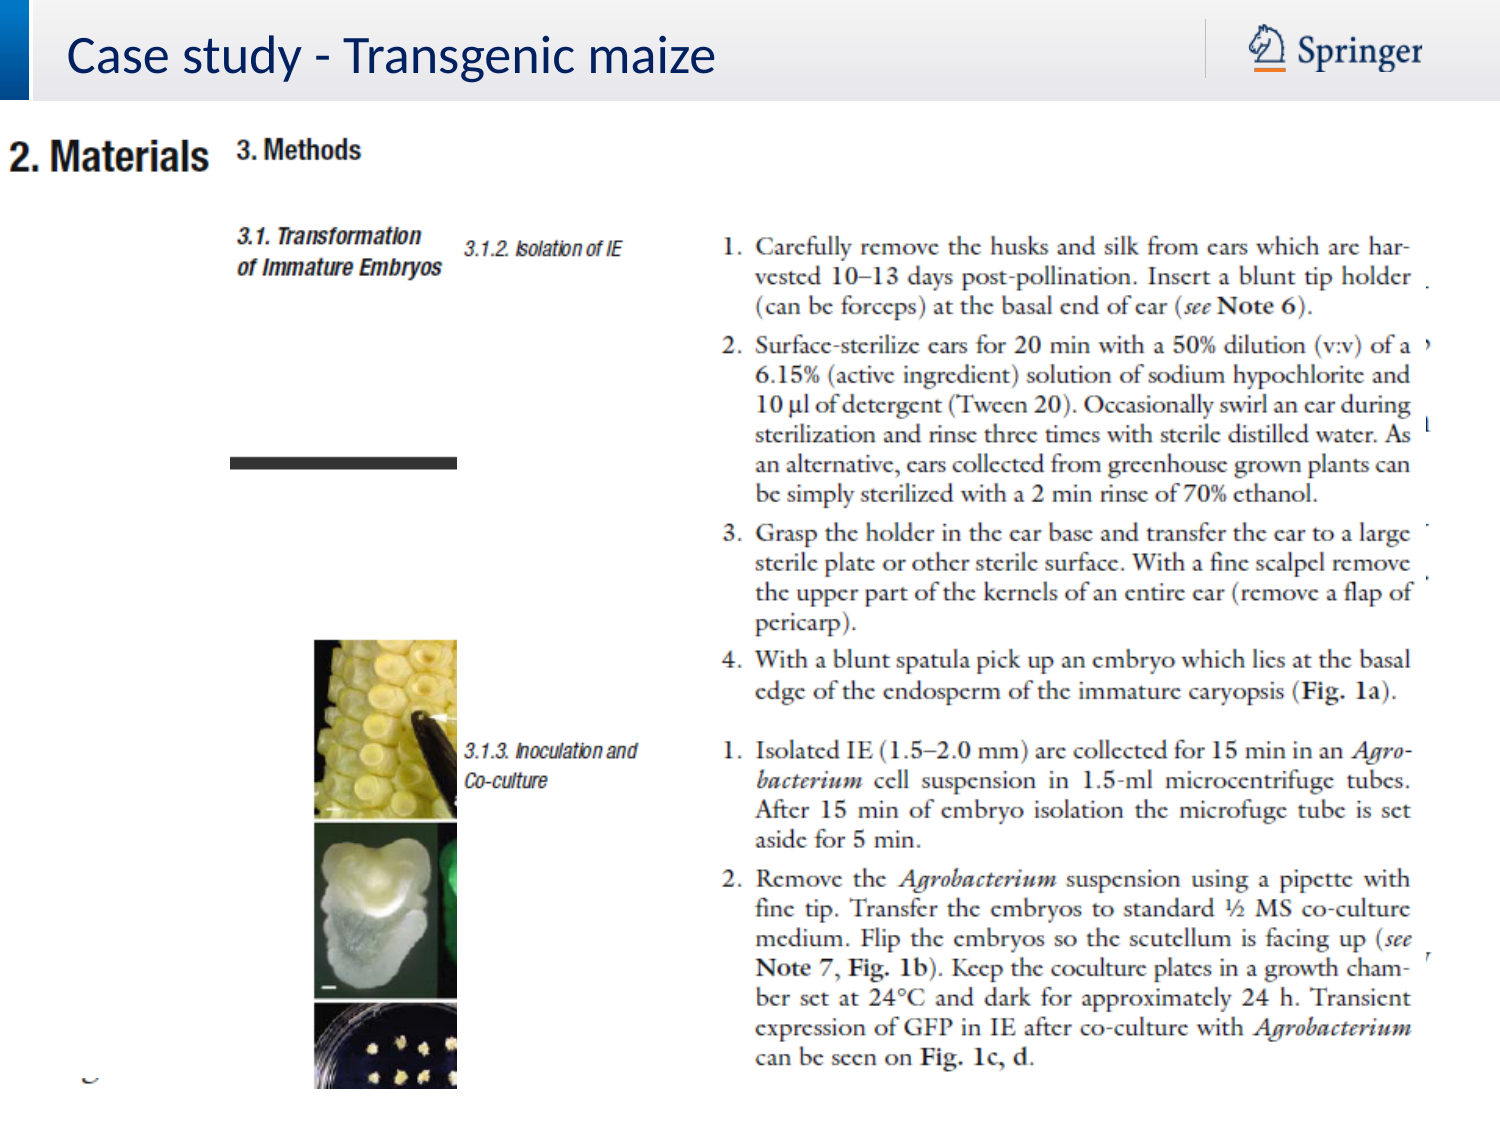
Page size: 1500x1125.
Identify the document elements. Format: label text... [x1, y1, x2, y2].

picture [33, 0, 1500, 101]
text_box Case study - Transgenic maize [66, 27, 971, 86]
picture [0, 130, 1500, 1101]
